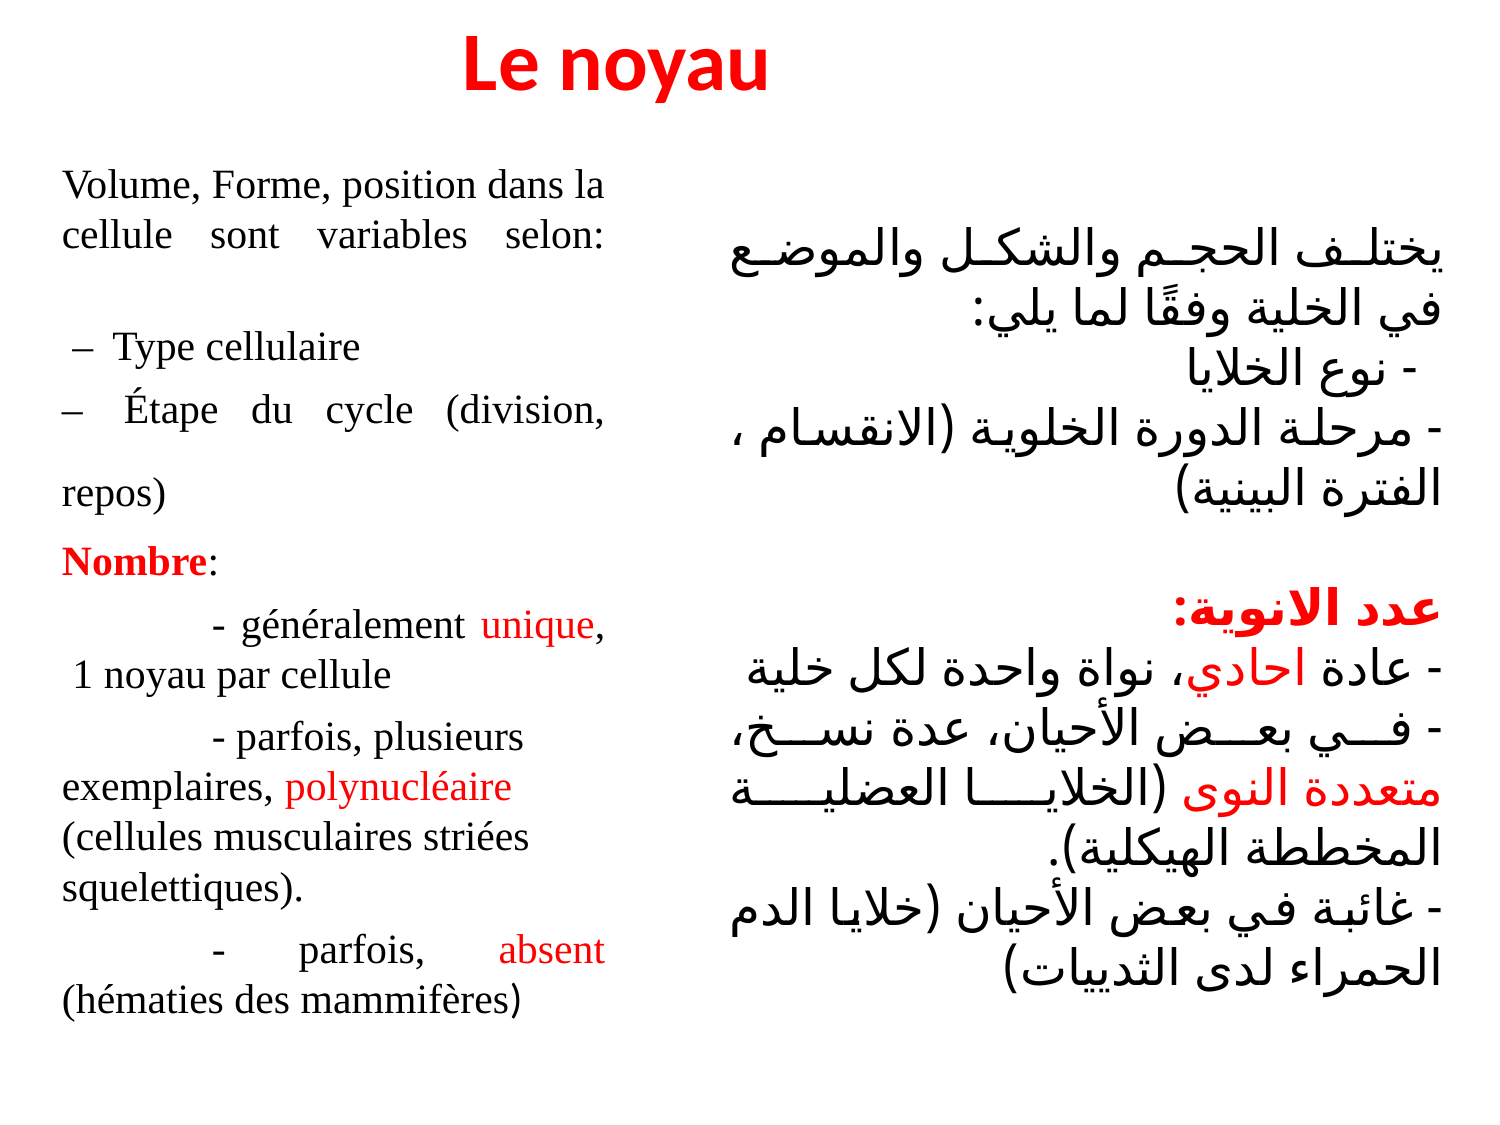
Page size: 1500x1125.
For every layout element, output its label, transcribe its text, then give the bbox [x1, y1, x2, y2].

text_box Le noyau [448, 0, 806, 115]
text_box Volume, Forme, position dans la cellule sont variables selon: – Type cellulaire – Étape du cycle (division, repos) Nombre: - généralement unique, 1 noyau par cellule - parfois, plusieurs exemplaires, polynucléaire (cellules musculaires striées squelettiques). - parfois, absent (hématies des mammifères) [47, 149, 620, 1092]
text_box يختلف الحجم والشكل والموضع في الخلية وفقًا لما يلي: - نوع الخلايا - مرحلة الدورة الخلوية (الانقسام ، الفترة البينية) عدد الانوية: - عادة احادي، نواة واحدة لكل خلية - في بعض الأحيان، عدة نسخ، متعددة النوى (الخلايا العضلية المخططة الهيكلية). - غائبة في بعض الأحيان (خلايا الدم الحمراء لدى الثدييات) [714, 208, 1459, 1003]
